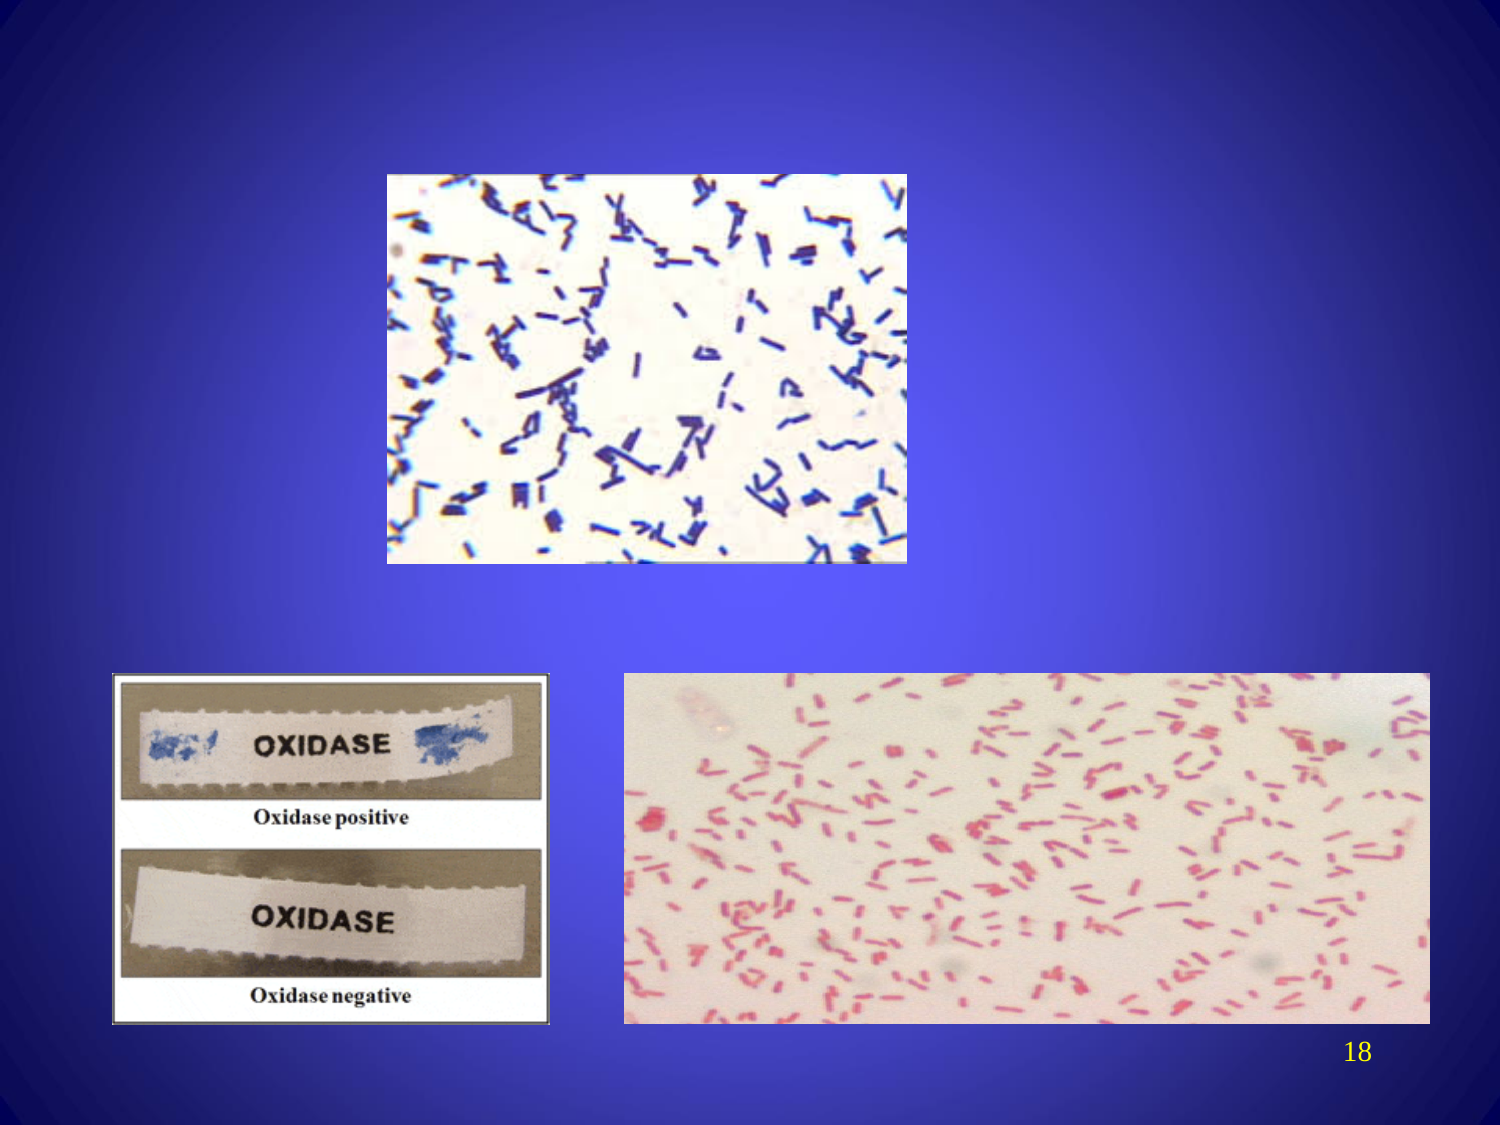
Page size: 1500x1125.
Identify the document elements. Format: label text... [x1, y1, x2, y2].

picture [0, 0, 1500, 1125]
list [112, 673, 551, 1026]
text_box 18 [1074, 1033, 1388, 1100]
